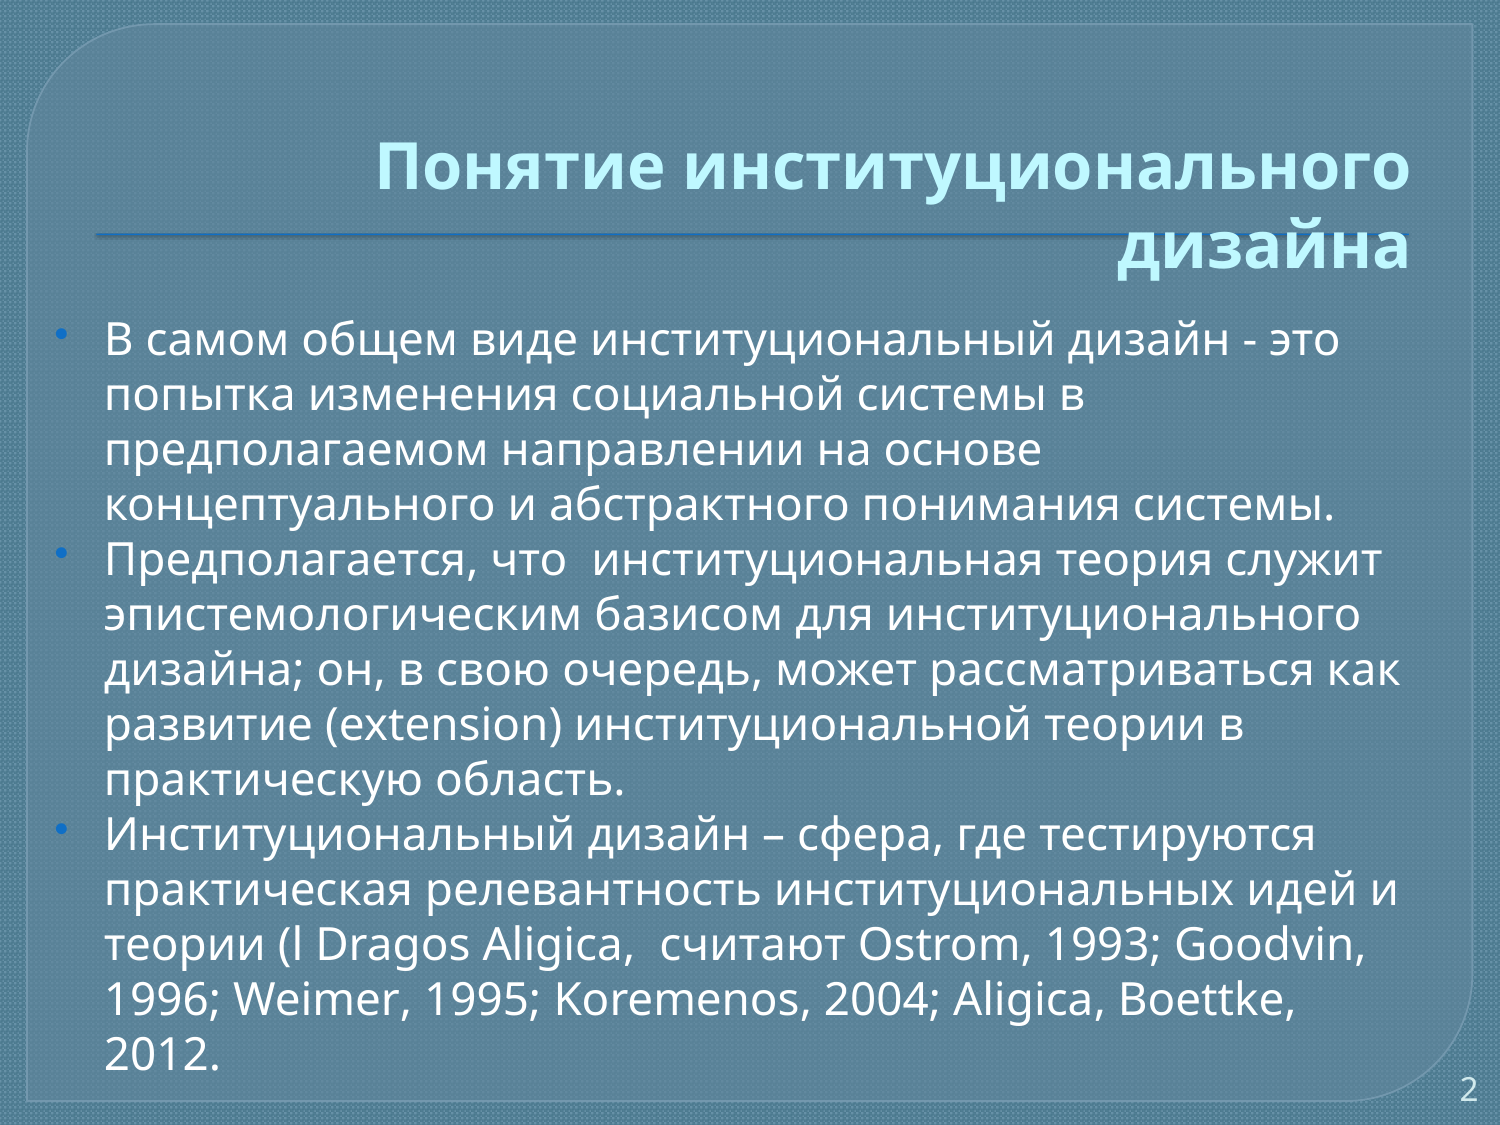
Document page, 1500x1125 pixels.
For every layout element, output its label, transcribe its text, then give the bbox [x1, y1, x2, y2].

title Понятие институционального дизайна [76, 113, 1427, 289]
list В самом общем виде институциональный дизайн - это попытка изменения социальной системы в предполагаемом направлении на основе концептуального и абстрактного понимания системы. Предполагается, что институциональная теория служит эпистемологическим базисом для институционального дизайна; он, в свою очередь, может рассматриваться как развитие (extension) институциональной теории в практическую область. Институциональный дизайн – сфера, где тестируются практическая релевантность институциональных идей и теории (l Dragos Aligica, считают Ostrom, 1993; Goodvin, 1996; Weimer, 1995; Koremenos, 2004; Aligica, Boettke, 2012. [41, 302, 1439, 1013]
slide_number 2 [1417, 1068, 1494, 1114]
